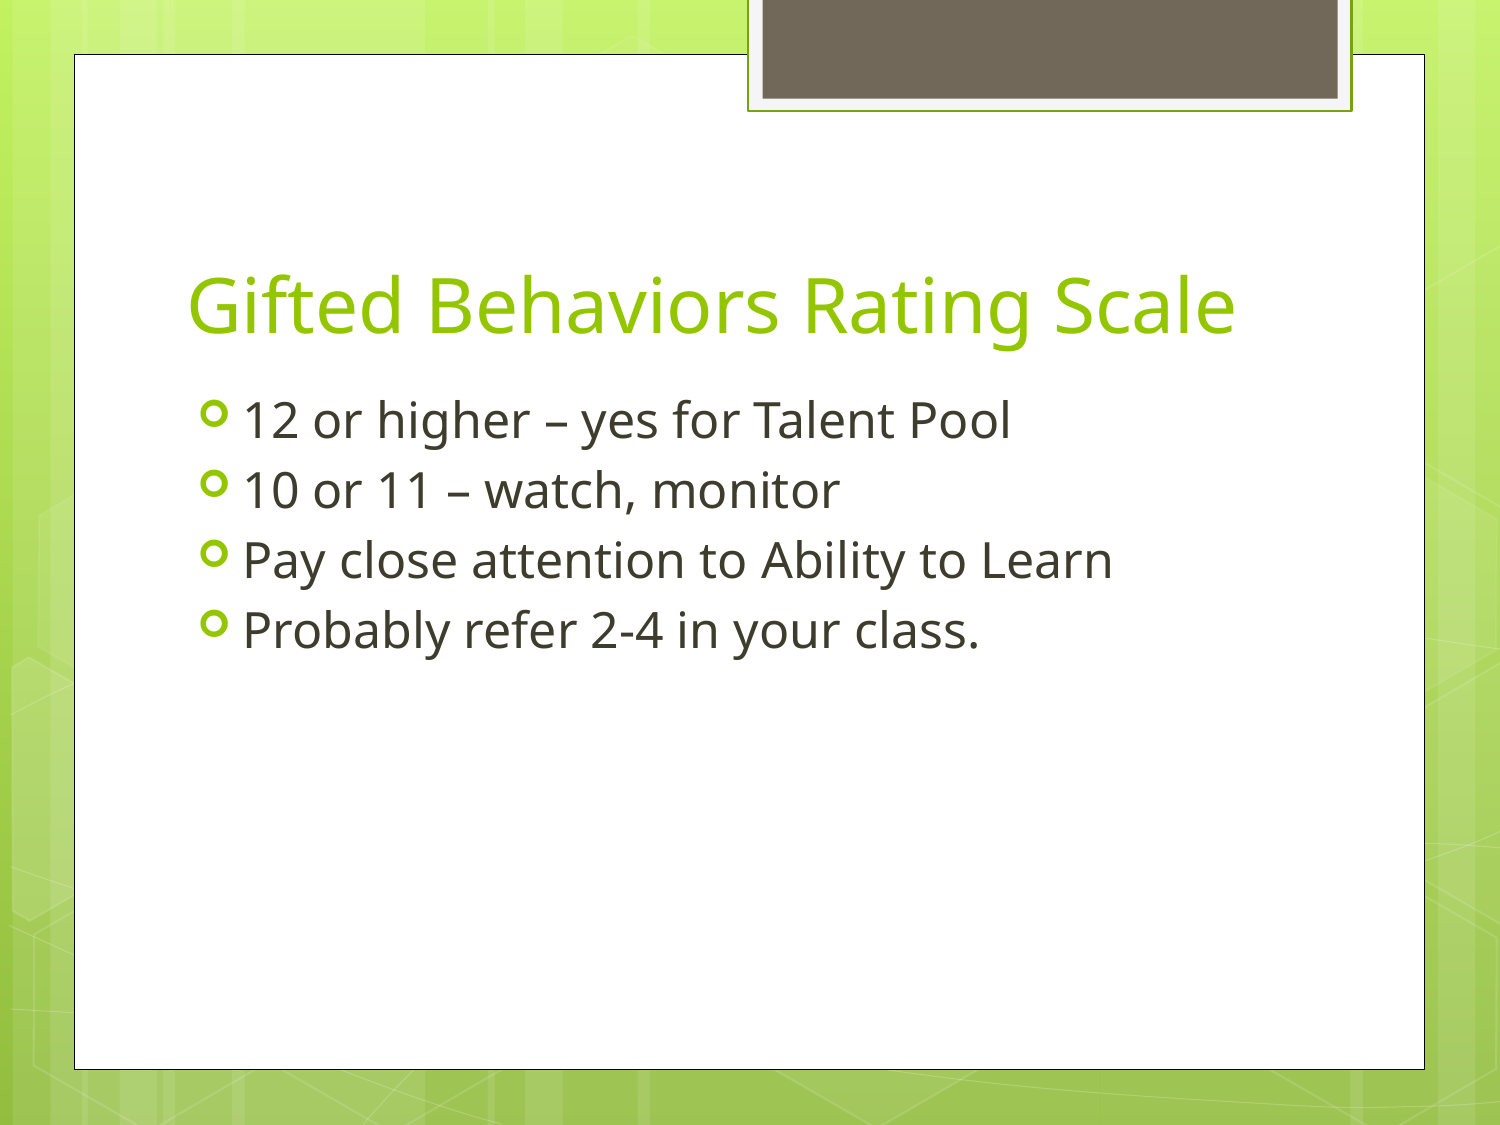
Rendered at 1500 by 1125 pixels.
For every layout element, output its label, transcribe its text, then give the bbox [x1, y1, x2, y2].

list 12 or higher – yes for Talent Pool 10 or 11 – watch, monitor Pay close attention to Ability to Learn Probably refer 2-4 in your class. [171, 381, 1283, 957]
title Gifted Behaviors Rating Scale [171, 168, 1324, 357]
